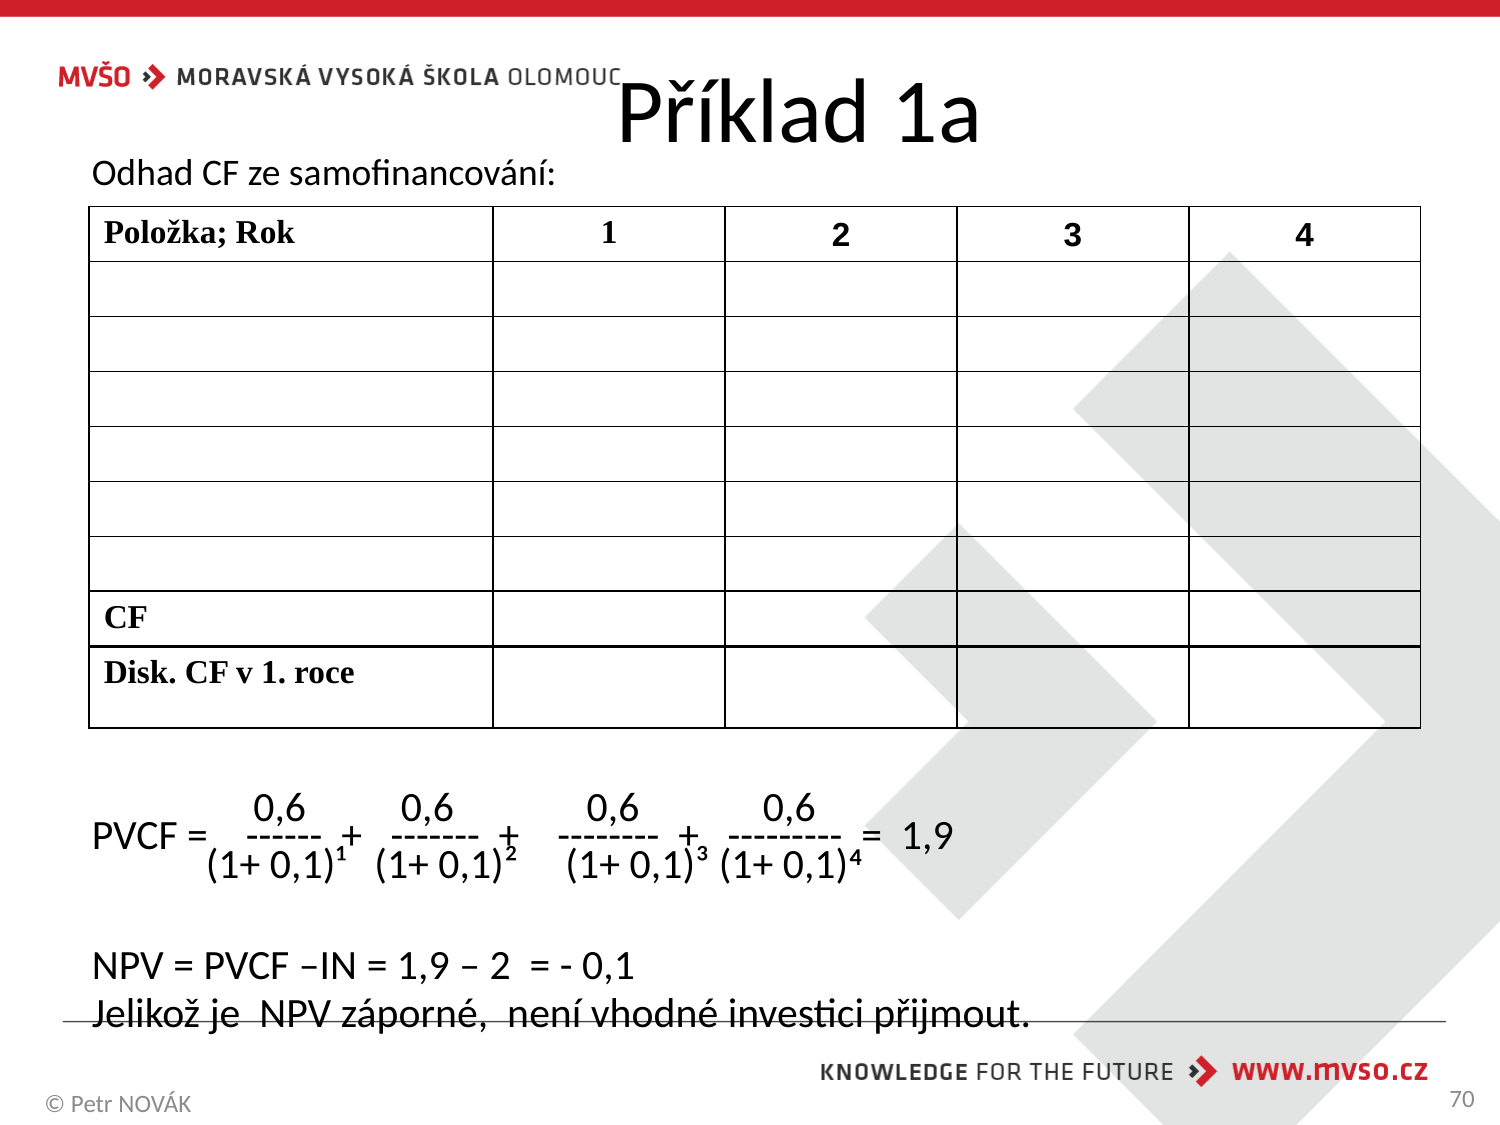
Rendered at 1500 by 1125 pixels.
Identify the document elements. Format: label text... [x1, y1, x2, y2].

table_cell [958, 482, 1188, 536]
table_cell [1190, 427, 1420, 481]
slide_number © Petr NOVÁK [29, 1088, 380, 1118]
table_cell [958, 262, 1188, 316]
table_cell [90, 427, 492, 481]
table_cell [958, 537, 1188, 590]
table_cell [90, 317, 492, 371]
table_cell [726, 592, 956, 645]
table_cell [494, 537, 724, 590]
table_cell Disk. CF v 1. roce [90, 648, 492, 727]
table_cell [958, 317, 1188, 371]
table_cell [726, 482, 956, 536]
title Příklad 1a [124, 33, 1475, 178]
table_cell [90, 262, 492, 316]
table_cell [494, 317, 724, 371]
table_cell [726, 317, 956, 371]
table_cell [1190, 592, 1420, 645]
table_cell [90, 482, 492, 536]
table_cell [1190, 262, 1420, 316]
table_cell [726, 537, 956, 590]
table_header 2 [726, 207, 956, 261]
table_cell [1190, 648, 1420, 727]
slide_number 70 [1139, 1082, 1490, 1112]
list Odhad CF ze samofinancování: 0,6 0,6 0,6 0,6 PVCF = ------ + ------- + -------- + --------- = 1,9 (1+ 0,1)¹ (1+ 0,1)² (1+ 0,1)³ (1+ 0,1)4 NPV = PVCF –IN = 1,9 – 2 = - 0,1 Jelikož je NPV záporné, není vhodné investici přijmout. [76, 148, 1459, 1106]
table_cell [726, 427, 956, 481]
table_cell [494, 482, 724, 536]
table_cell [90, 372, 492, 426]
table_cell [958, 427, 1188, 481]
table_cell [958, 648, 1188, 727]
table_cell [1190, 317, 1420, 371]
table_cell [1190, 372, 1420, 426]
table_cell [1190, 482, 1420, 536]
table_cell [726, 262, 956, 316]
table_cell [494, 372, 724, 426]
table_cell [494, 427, 724, 481]
table_cell [726, 372, 956, 426]
table_header 3 [958, 207, 1188, 261]
table_header Položka; Rok [90, 207, 492, 261]
table_cell [958, 592, 1188, 645]
table_cell [90, 537, 492, 590]
table_cell [726, 648, 956, 727]
table_header 4 [1190, 207, 1420, 261]
table_cell [494, 262, 724, 316]
table_cell [958, 372, 1188, 426]
table_cell [494, 648, 724, 727]
picture [0, 0, 1500, 1125]
table_cell [1190, 537, 1420, 590]
table_header 1 [494, 207, 724, 261]
table_cell [494, 592, 724, 645]
table_cell CF [90, 592, 492, 645]
